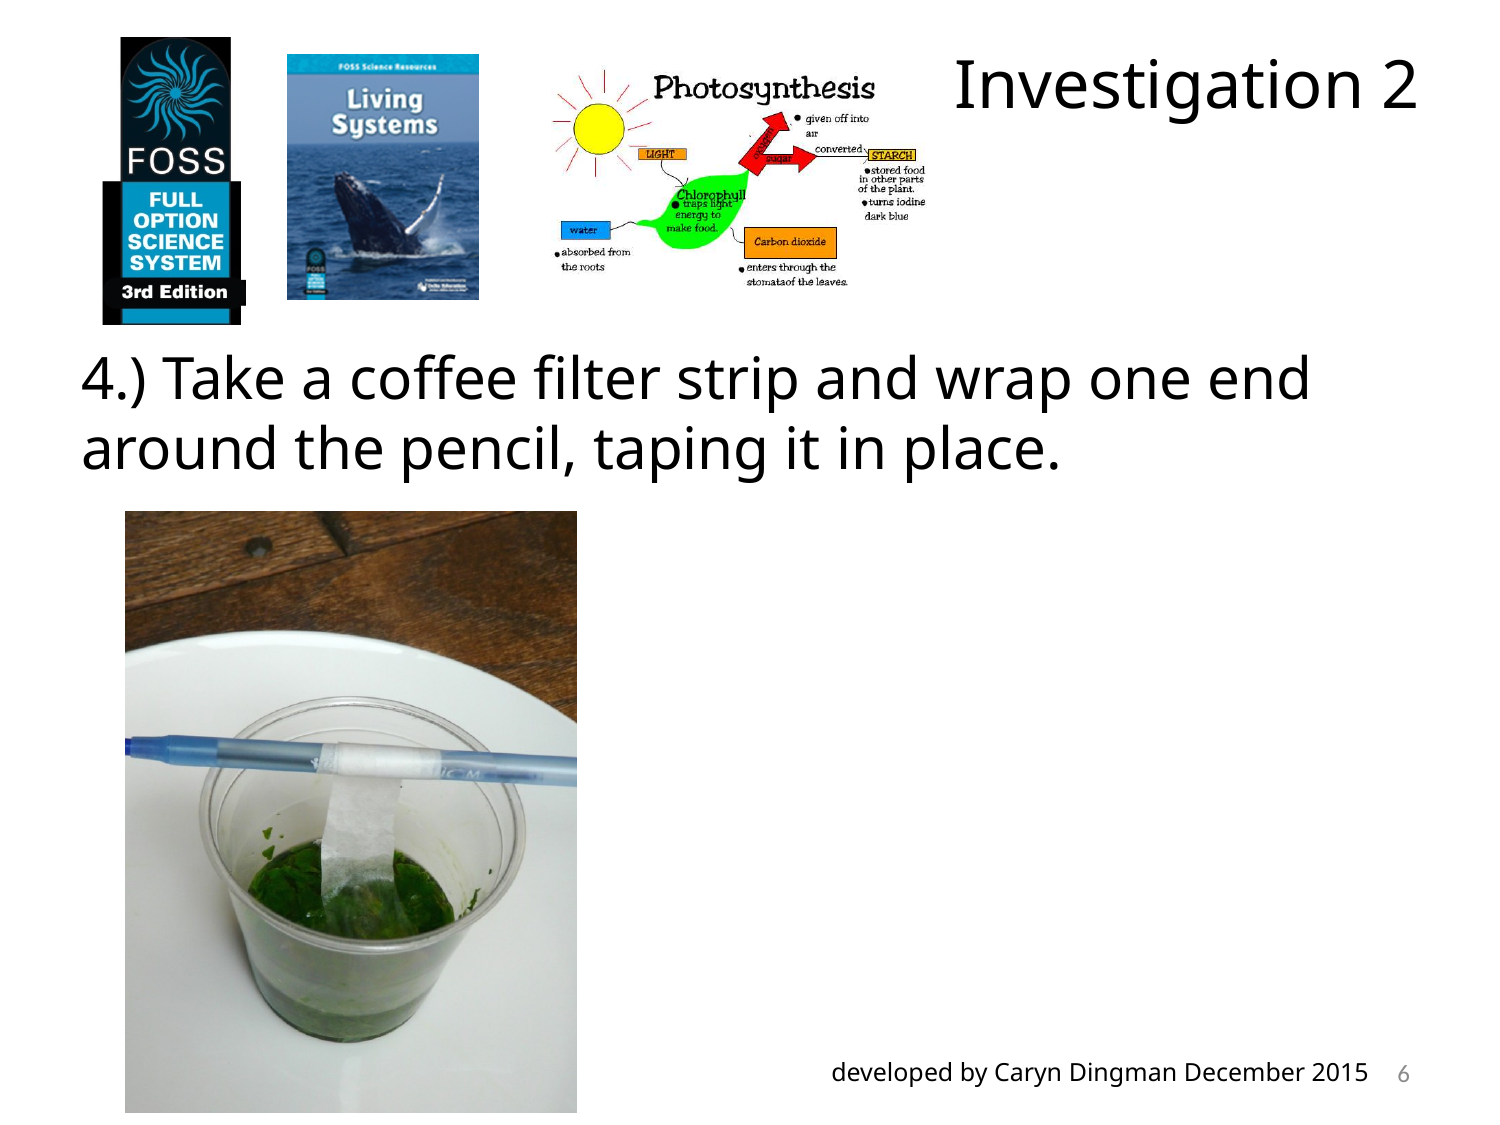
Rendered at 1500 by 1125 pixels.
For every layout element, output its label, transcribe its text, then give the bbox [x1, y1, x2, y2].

picture [550, 65, 927, 290]
slide_number 6 [1074, 1042, 1425, 1103]
text_box developed by Caryn Dingman December 2015 [816, 1049, 1074, 1094]
picture [339, 64, 359, 70]
picture [287, 74, 479, 300]
text_box 4.) Take a coffee filter strip and wrap one end around the pencil, taping it in place. [66, 333, 1412, 489]
picture [124, 511, 577, 1114]
picture [363, 64, 392, 70]
picture [395, 64, 436, 70]
text_box Investigation 2 [875, 34, 1500, 130]
picture [96, 37, 247, 330]
